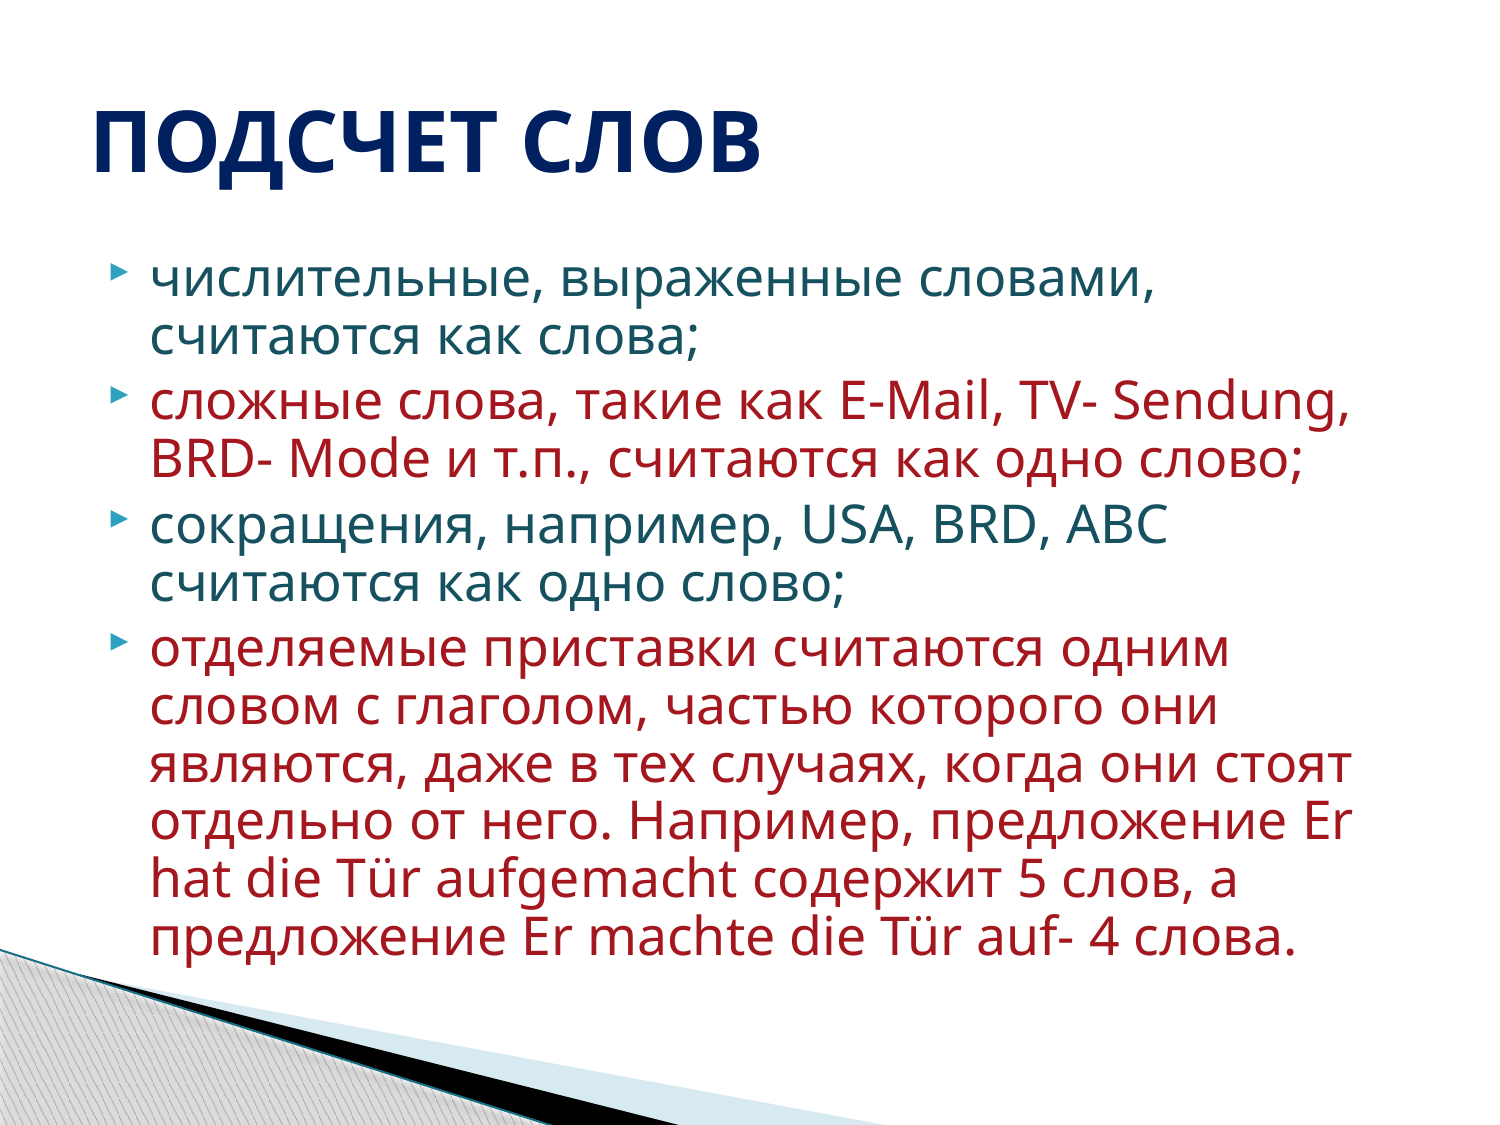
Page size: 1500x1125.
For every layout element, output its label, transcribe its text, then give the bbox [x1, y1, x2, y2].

list числительные, выраженные словами, считаются как слова; сложные слова, такие как E-Mail, TV- Sendung, BRD- Mode и т.п., считаются как одно слово; сокращения, например, USA, BRD, ABC считаются как одно слово; отделяемые приставки считаются одним словом с глаголом, частью которого они являются, даже в тех случаях, когда они стоят отдельно от него. Например, предложение Er hat die Tür aufgemacht содержит 5 слов, а предложение Er machte die Tür auf- 4 слова. [75, 243, 1425, 986]
title ПОДСЧЕТ СЛОВ [75, 45, 1425, 233]
